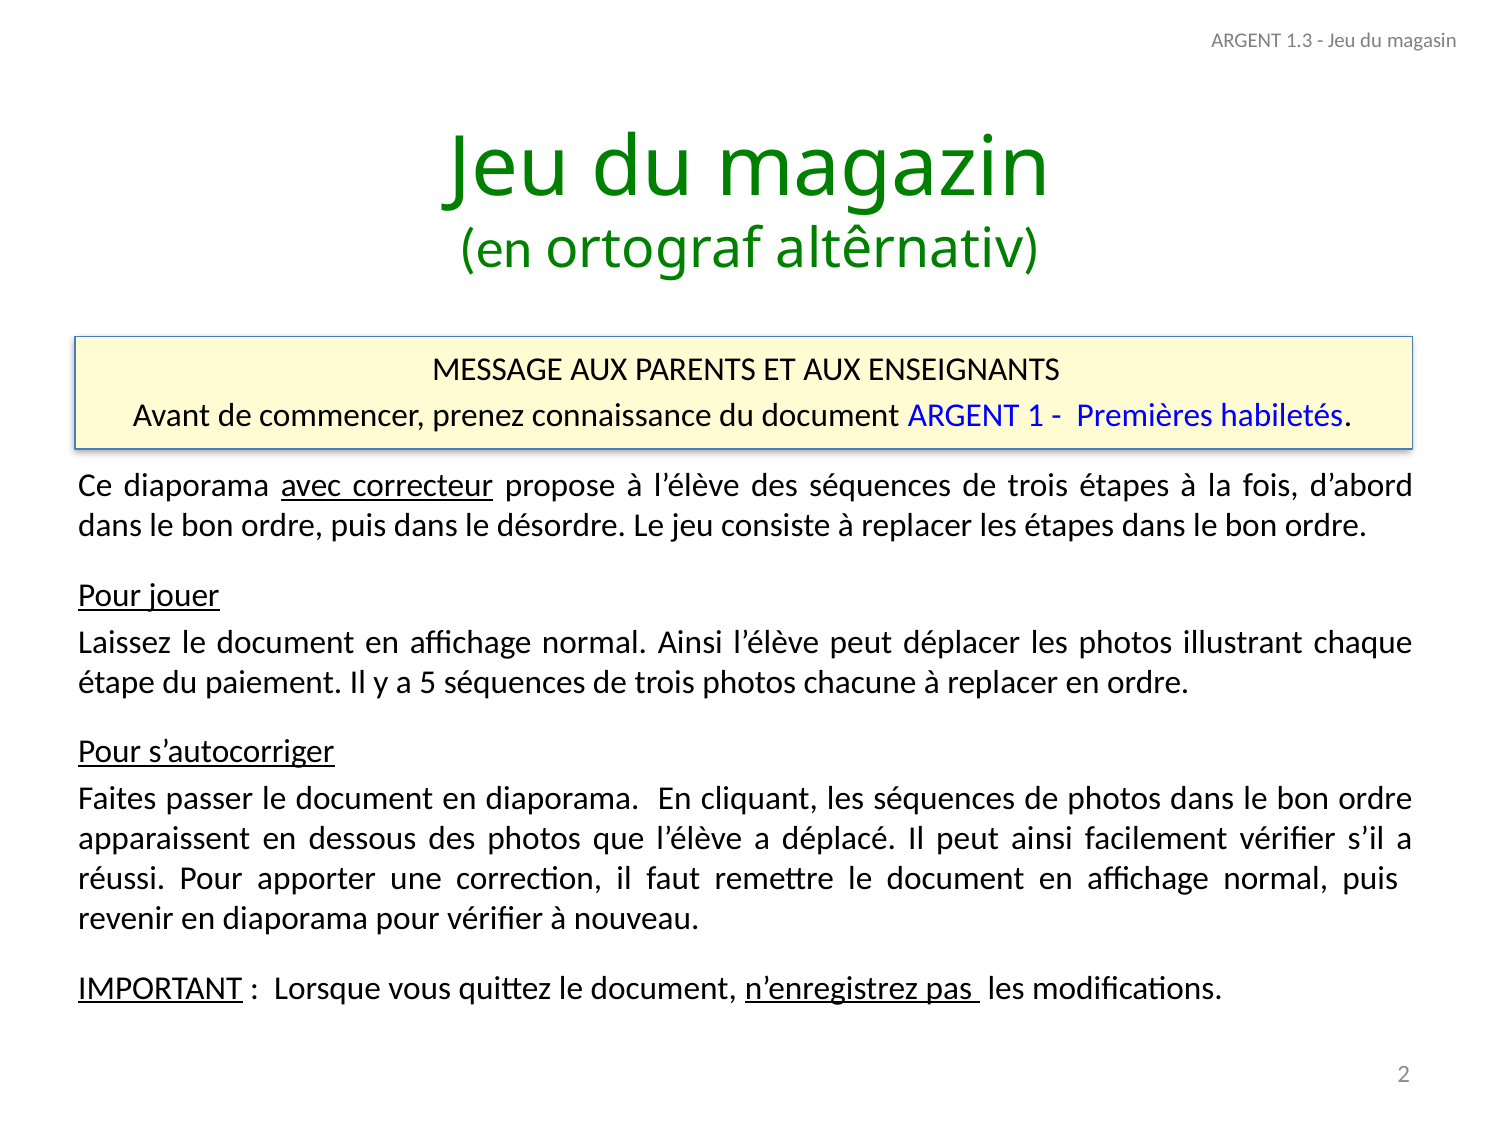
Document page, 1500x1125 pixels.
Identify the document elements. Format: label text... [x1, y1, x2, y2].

title Jeu du magazin (en ortograf altêrnativ) [112, 75, 1388, 317]
text_box ARGENT 1.3 - Jeu du magasin [1196, 19, 1472, 60]
slide_number 2 [1074, 1042, 1425, 1103]
subtitle MESSAGE AUX PARENTS ET AUX ENSEIGNANTS Avant de commencer, prenez connaissance du document ARGENT 1 - Premières habiletés. Ce diaporama avec correcteur propose à l’élève des séquences de trois étapes à la fois, d’abord dans le bon ordre, puis dans le désordre. Le jeu consiste à replacer les étapes dans le bon ordre. Pour jouer Laissez le document en affichage normal. Ainsi l’élève peut déplacer les photos illustrant chaque étape du paiement. Il y a 5 séquences de trois photos chacune à replacer en ordre. Pour s’autocorriger Faites passer le document en diaporama. En cliquant, les séquences de photos dans le bon ordre apparaissent en dessous des photos que l’élève a déplacé. Il peut ainsi facilement vérifier s’il a réussi. Pour apporter une correction, il faut remettre le document en affichage normal, puis revenir en diaporama pour vérifier à nouveau. IMPORTANT : Lorsque vous quittez le document, n’enregistrez pas les modifications. [63, 339, 1430, 1099]
